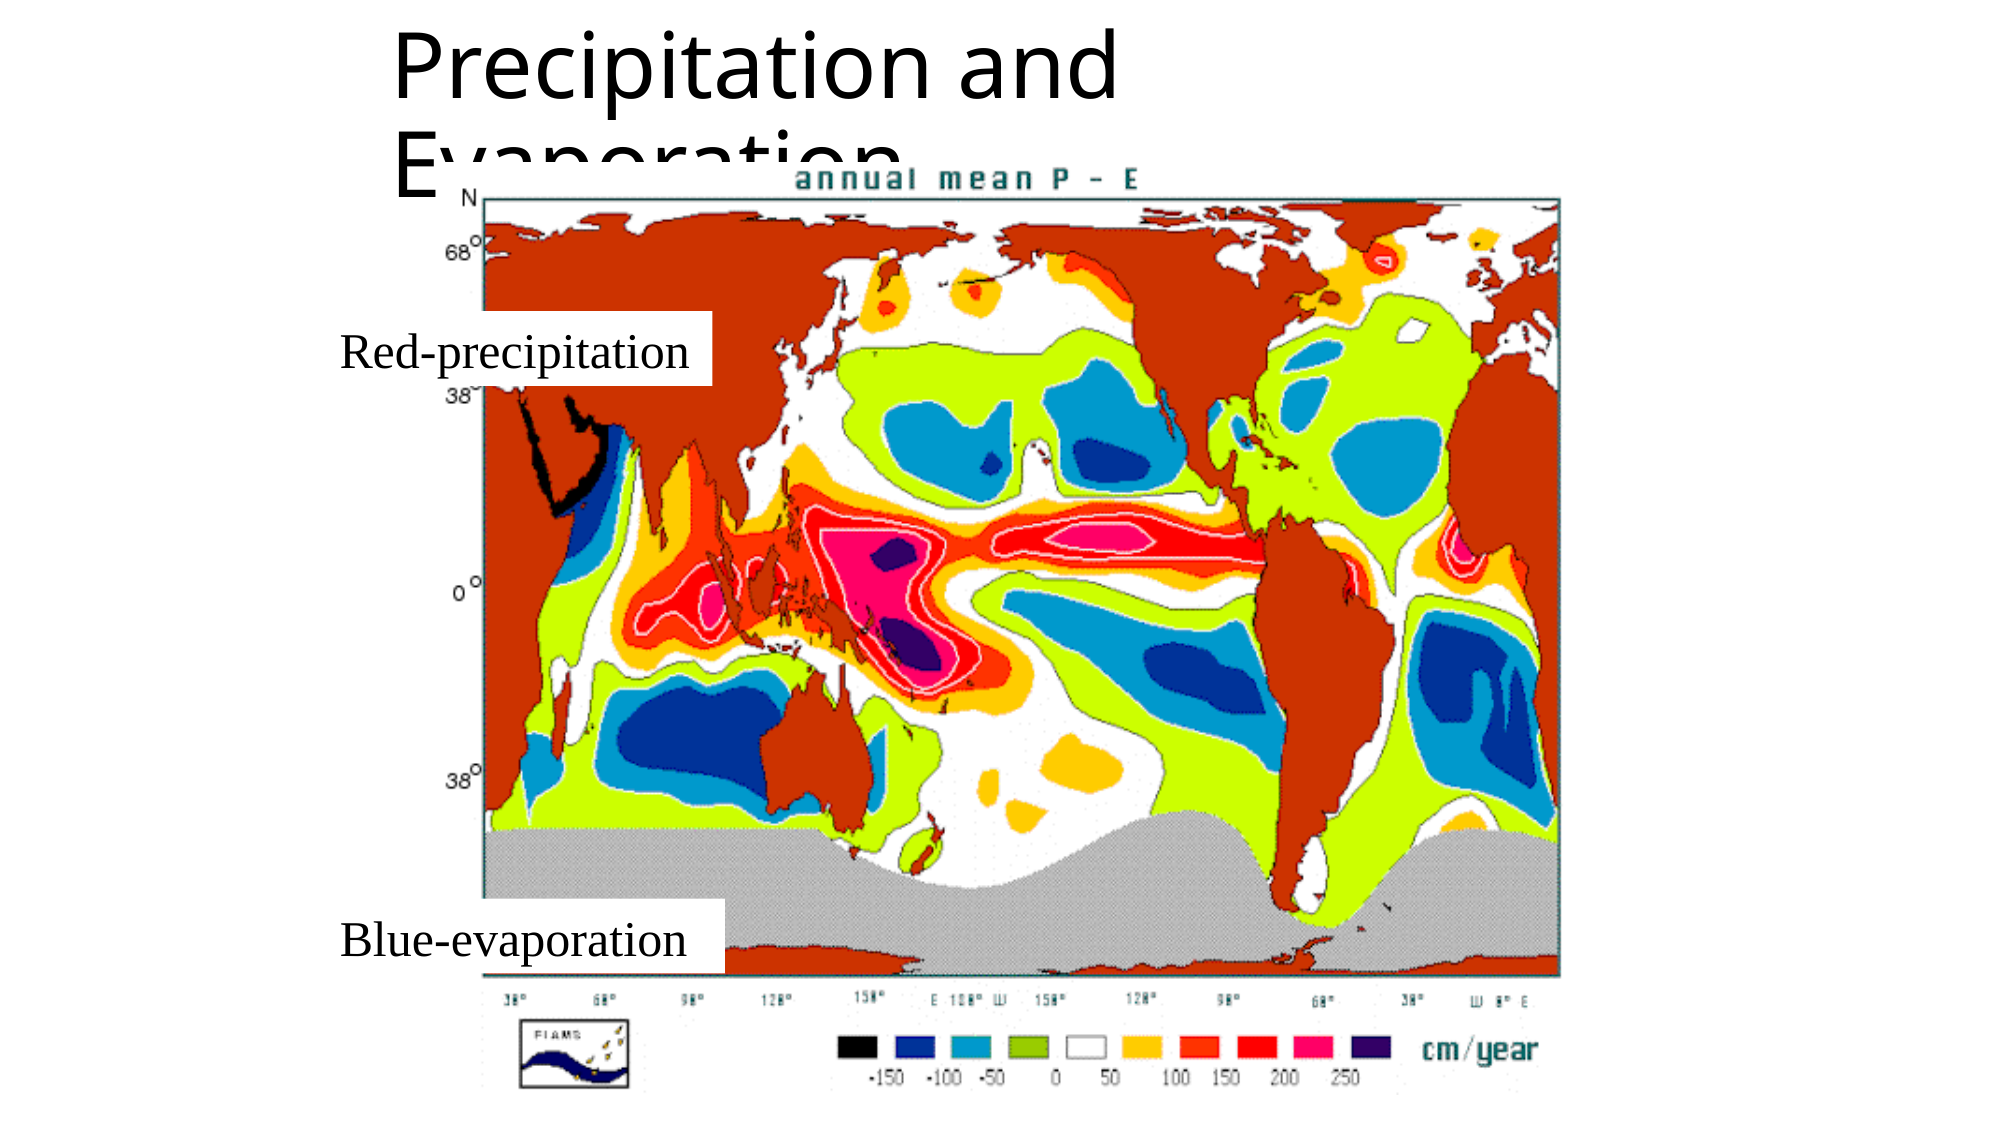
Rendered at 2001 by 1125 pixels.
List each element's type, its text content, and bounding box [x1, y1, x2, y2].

text_box Blue-evaporation [324, 898, 437, 974]
title Precipitation and Evaporation [375, 24, 1650, 213]
text_box Red-precipitation [324, 311, 437, 386]
picture [437, 162, 1565, 1095]
